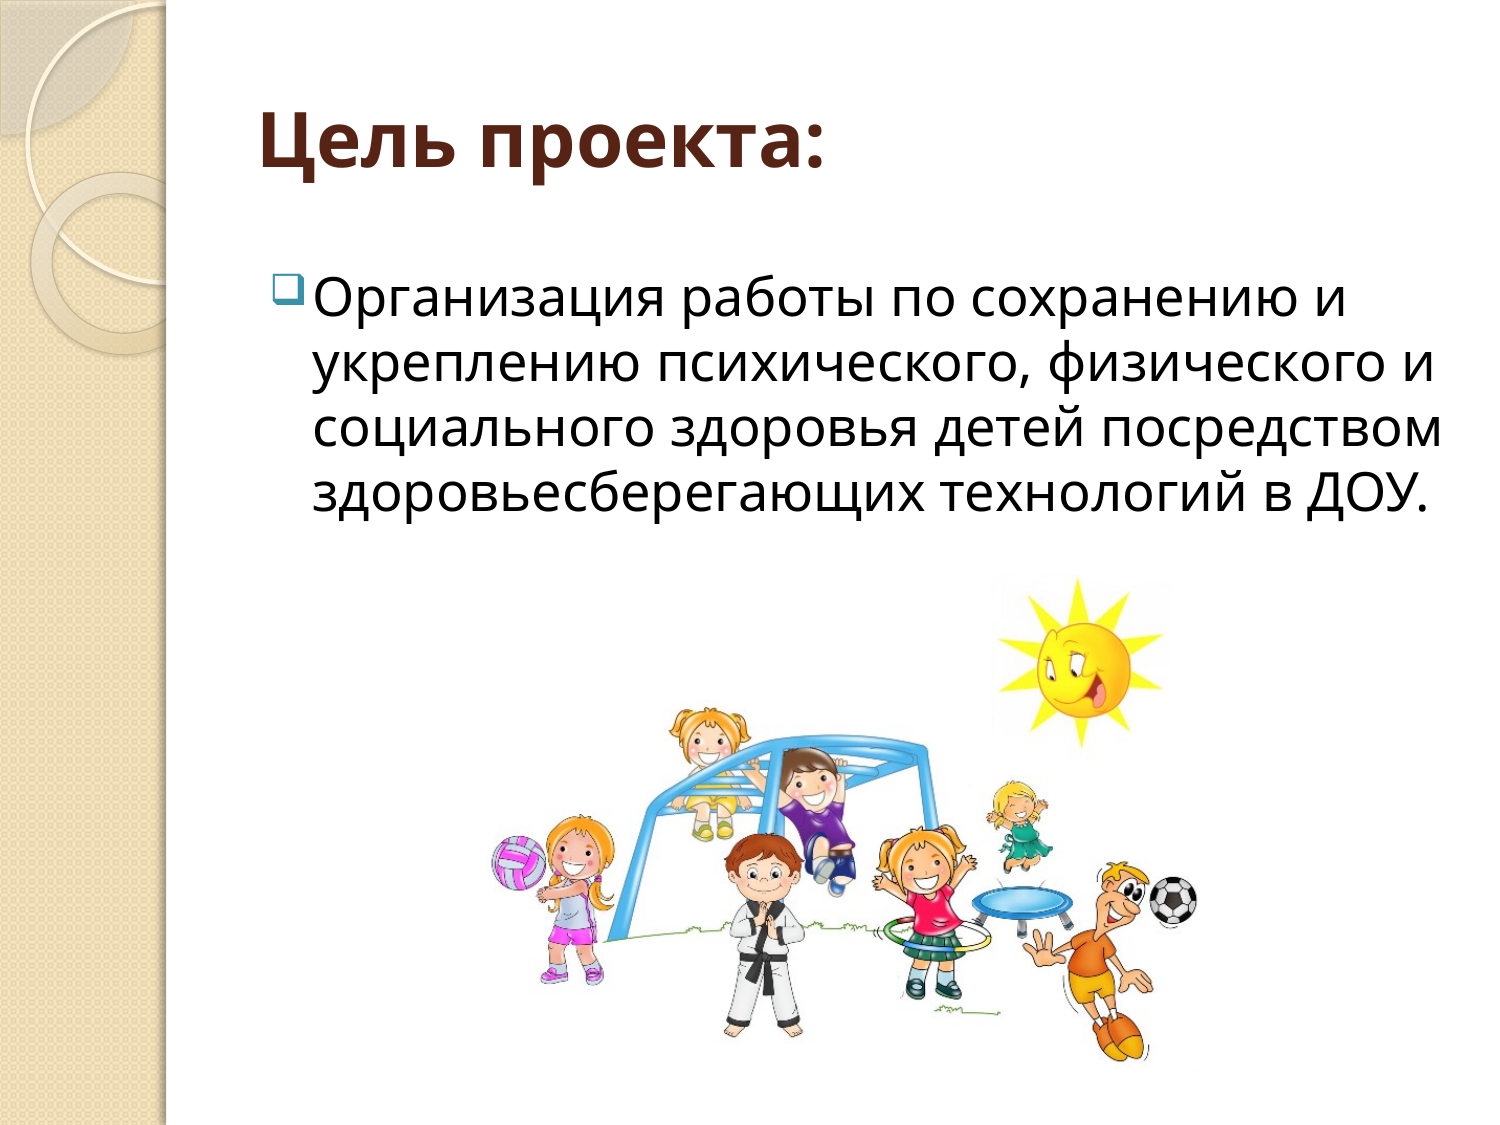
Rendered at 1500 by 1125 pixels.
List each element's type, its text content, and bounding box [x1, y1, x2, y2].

title Цель проекта: [242, 42, 857, 231]
list Организация работы по сохранению и укреплению психического, физического и социального здоровья детей посредством здоровьесберегающих технологий в ДОУ. [242, 255, 1461, 563]
picture [478, 573, 1211, 1075]
